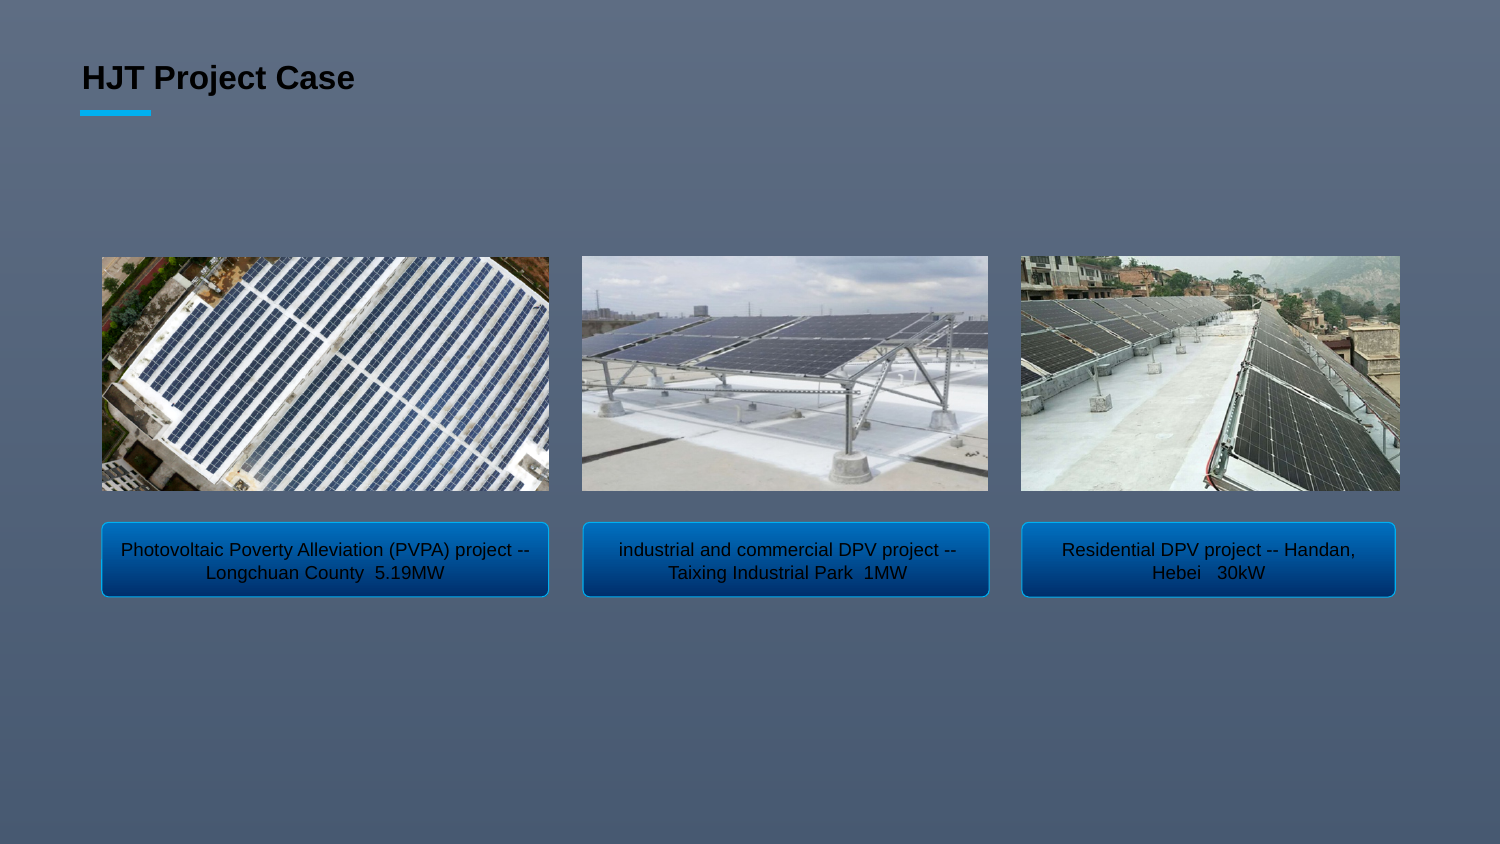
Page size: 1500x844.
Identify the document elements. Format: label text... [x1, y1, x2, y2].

picture [1021, 256, 1400, 491]
text_box Photovoltaic Poverty Alleviation (PVPA) project -- Longchuan County 5.19MW [101, 530, 549, 591]
text_box Residential DPV project -- Handan, Hebei 30kW [1027, 530, 1390, 591]
text_box [1020, 521, 1397, 599]
picture [102, 257, 549, 491]
text_box industrial and commercial DPV project -- Taixing Industrial Park 1MW [584, 530, 992, 591]
text_box [100, 521, 550, 598]
text_box HJT Project Case [67, 48, 371, 104]
text_box [581, 521, 991, 598]
picture [582, 256, 988, 491]
